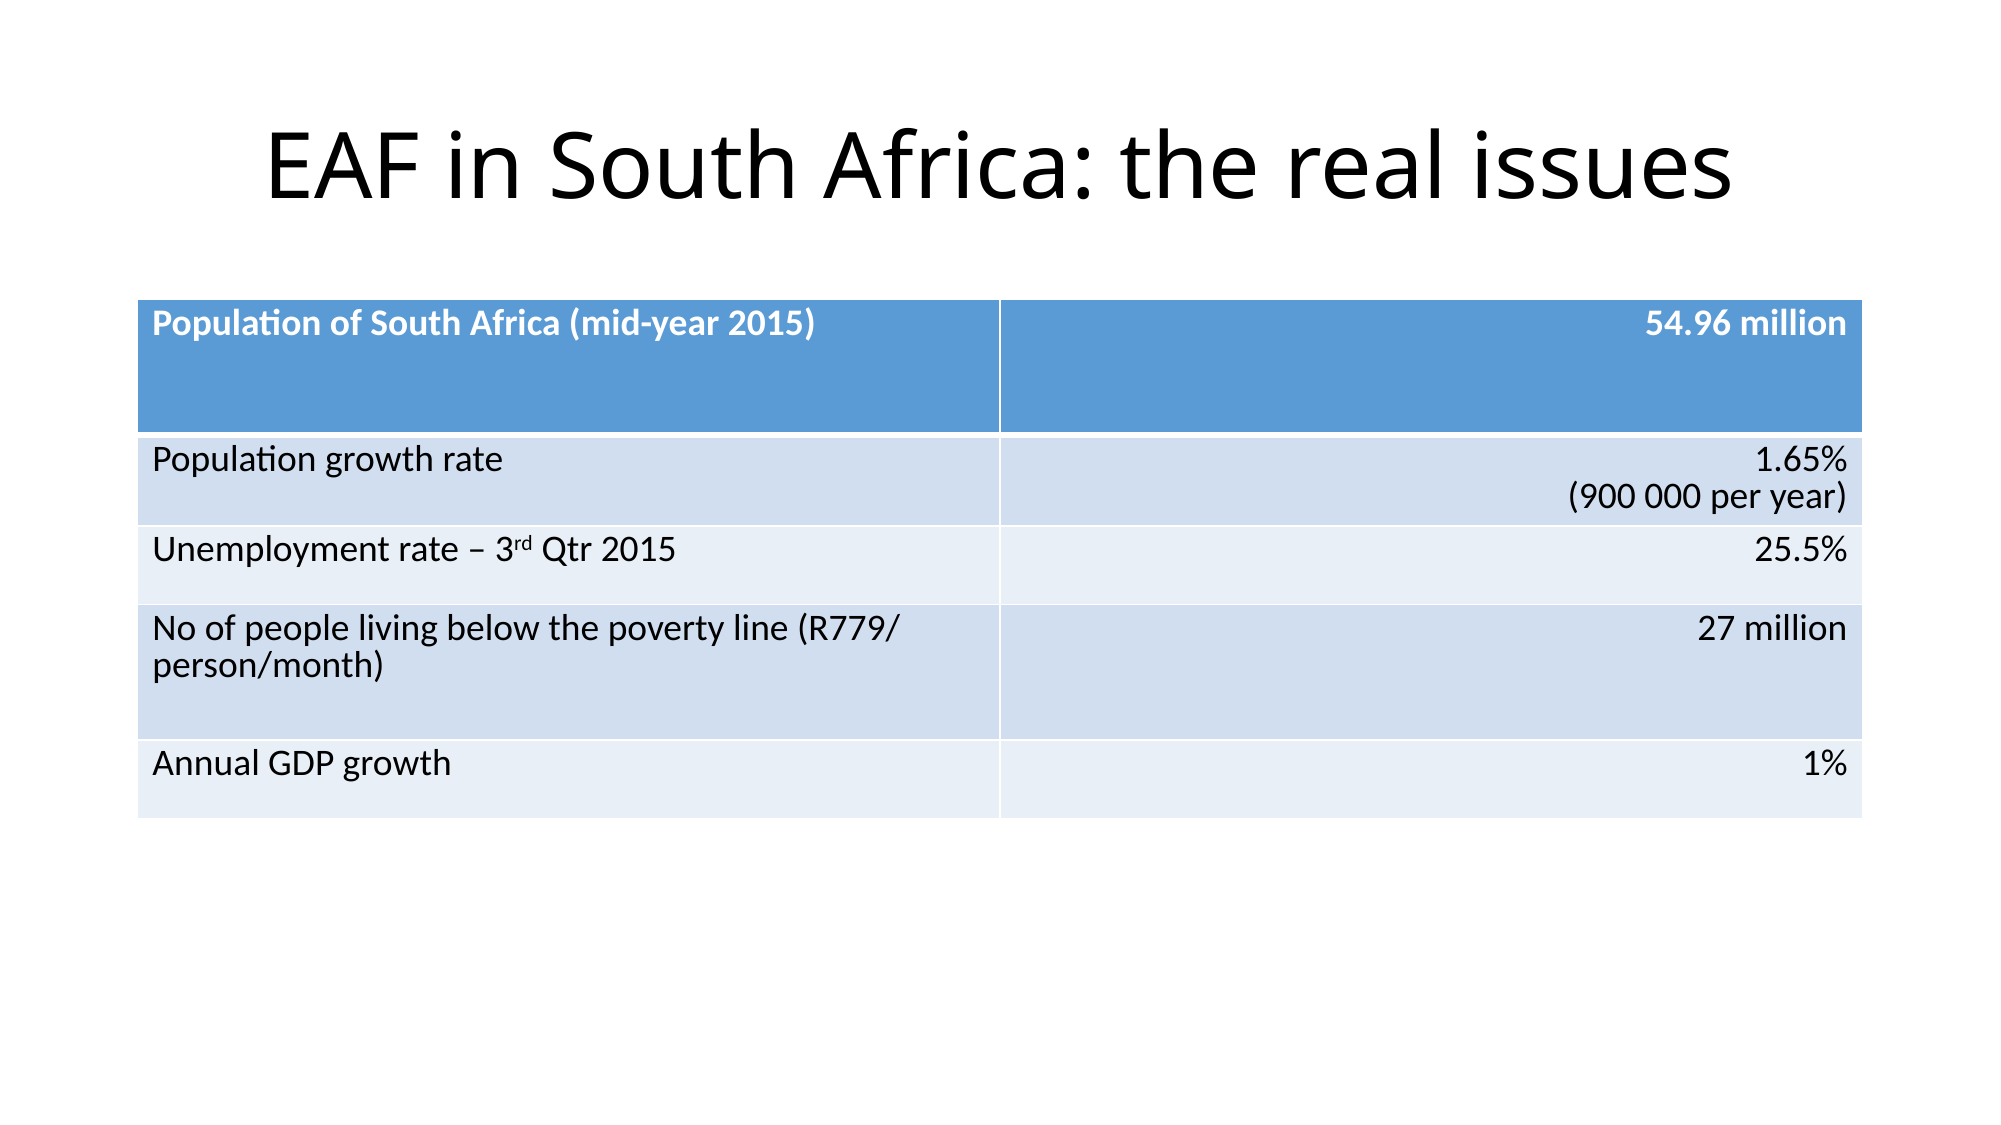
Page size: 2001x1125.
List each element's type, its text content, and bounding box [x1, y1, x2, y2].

table_header Population of South Africa (mid-year 2015) [138, 300, 999, 432]
table_header 54.96 million [1001, 300, 1862, 432]
table_cell 25.5% [1001, 527, 1862, 604]
table_cell 1.65% (900 000 per year) [1001, 438, 1862, 525]
table_cell Annual GDP growth [138, 741, 999, 818]
table_cell Population growth rate [138, 438, 999, 525]
table_cell Unemployment rate – 3rd Qtr 2015 [138, 527, 999, 604]
table_cell 1% [1001, 741, 1862, 818]
table_cell No of people living below the poverty line (R779/ person/month) [138, 605, 999, 739]
title EAF in South Africa: the real issues [137, 59, 1863, 278]
table_cell 27 million [1001, 605, 1862, 739]
